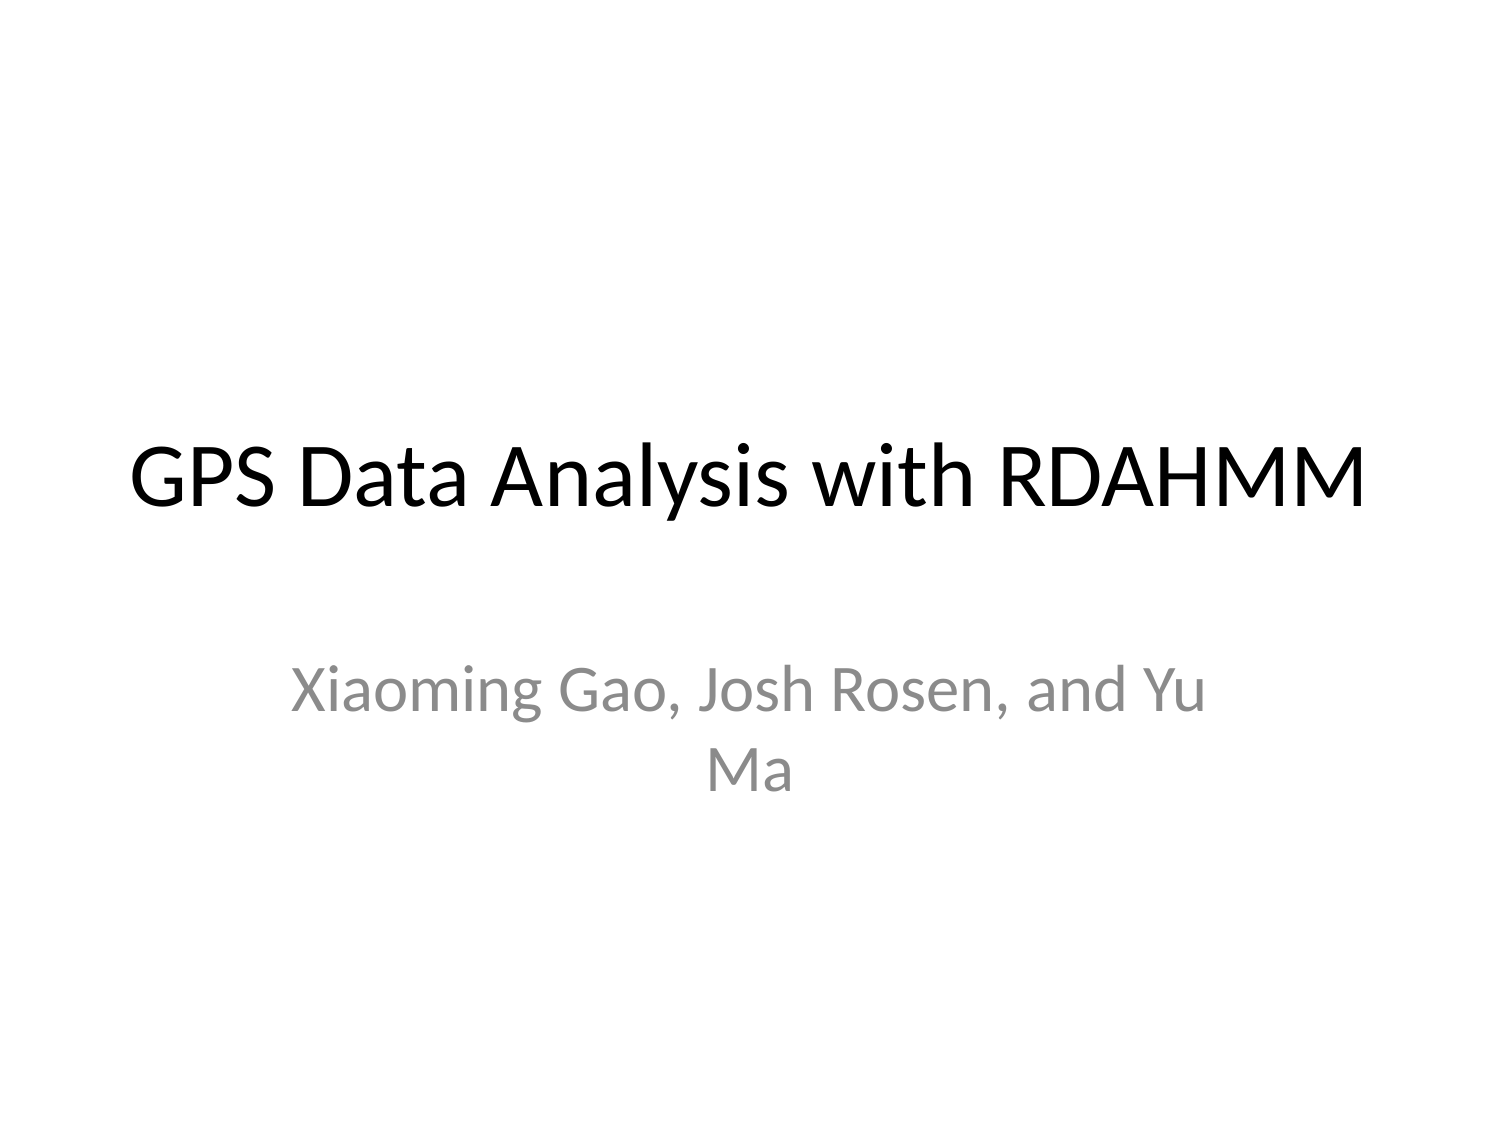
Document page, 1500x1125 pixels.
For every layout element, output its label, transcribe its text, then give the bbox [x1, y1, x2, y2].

title GPS Data Analysis with RDAHMM [112, 349, 1388, 591]
subtitle Xiaoming Gao, Josh Rosen, and Yu Ma [225, 637, 1275, 925]
